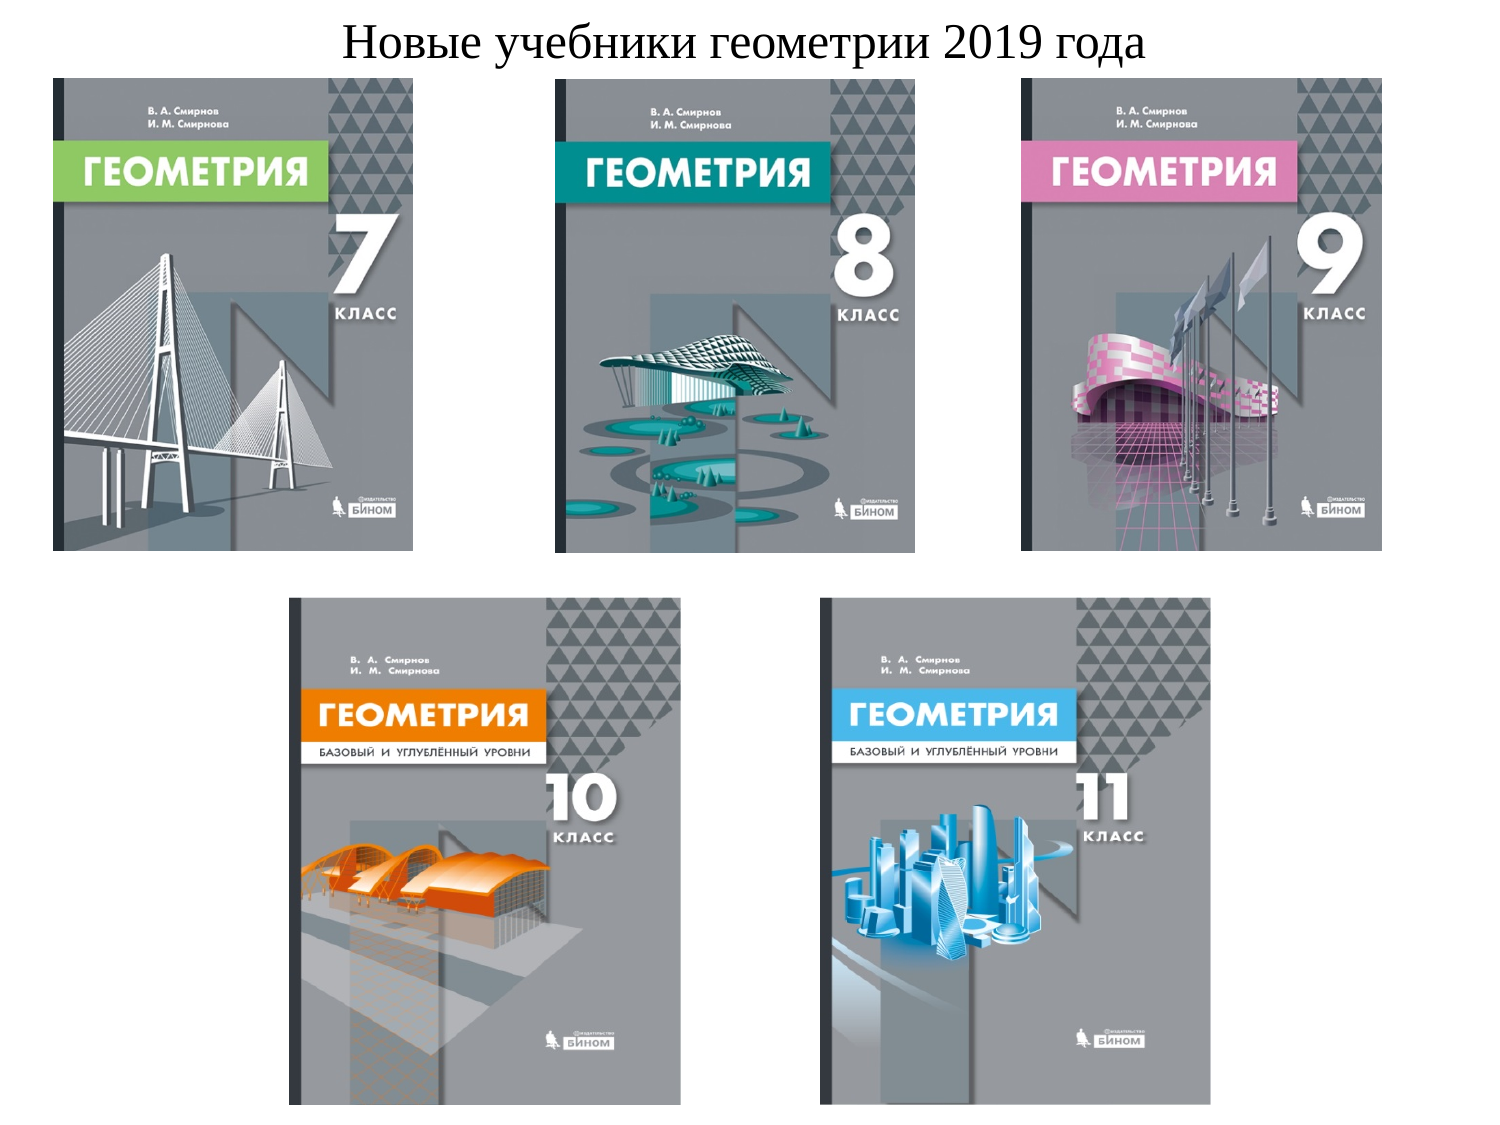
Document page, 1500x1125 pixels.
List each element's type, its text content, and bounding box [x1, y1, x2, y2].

text_box Новые учебники геометрии 2019 года [0, 0, 1494, 76]
picture [52, 77, 414, 551]
picture [555, 79, 916, 553]
picture [820, 597, 1211, 1106]
picture [288, 597, 681, 1106]
picture [1021, 77, 1382, 551]
